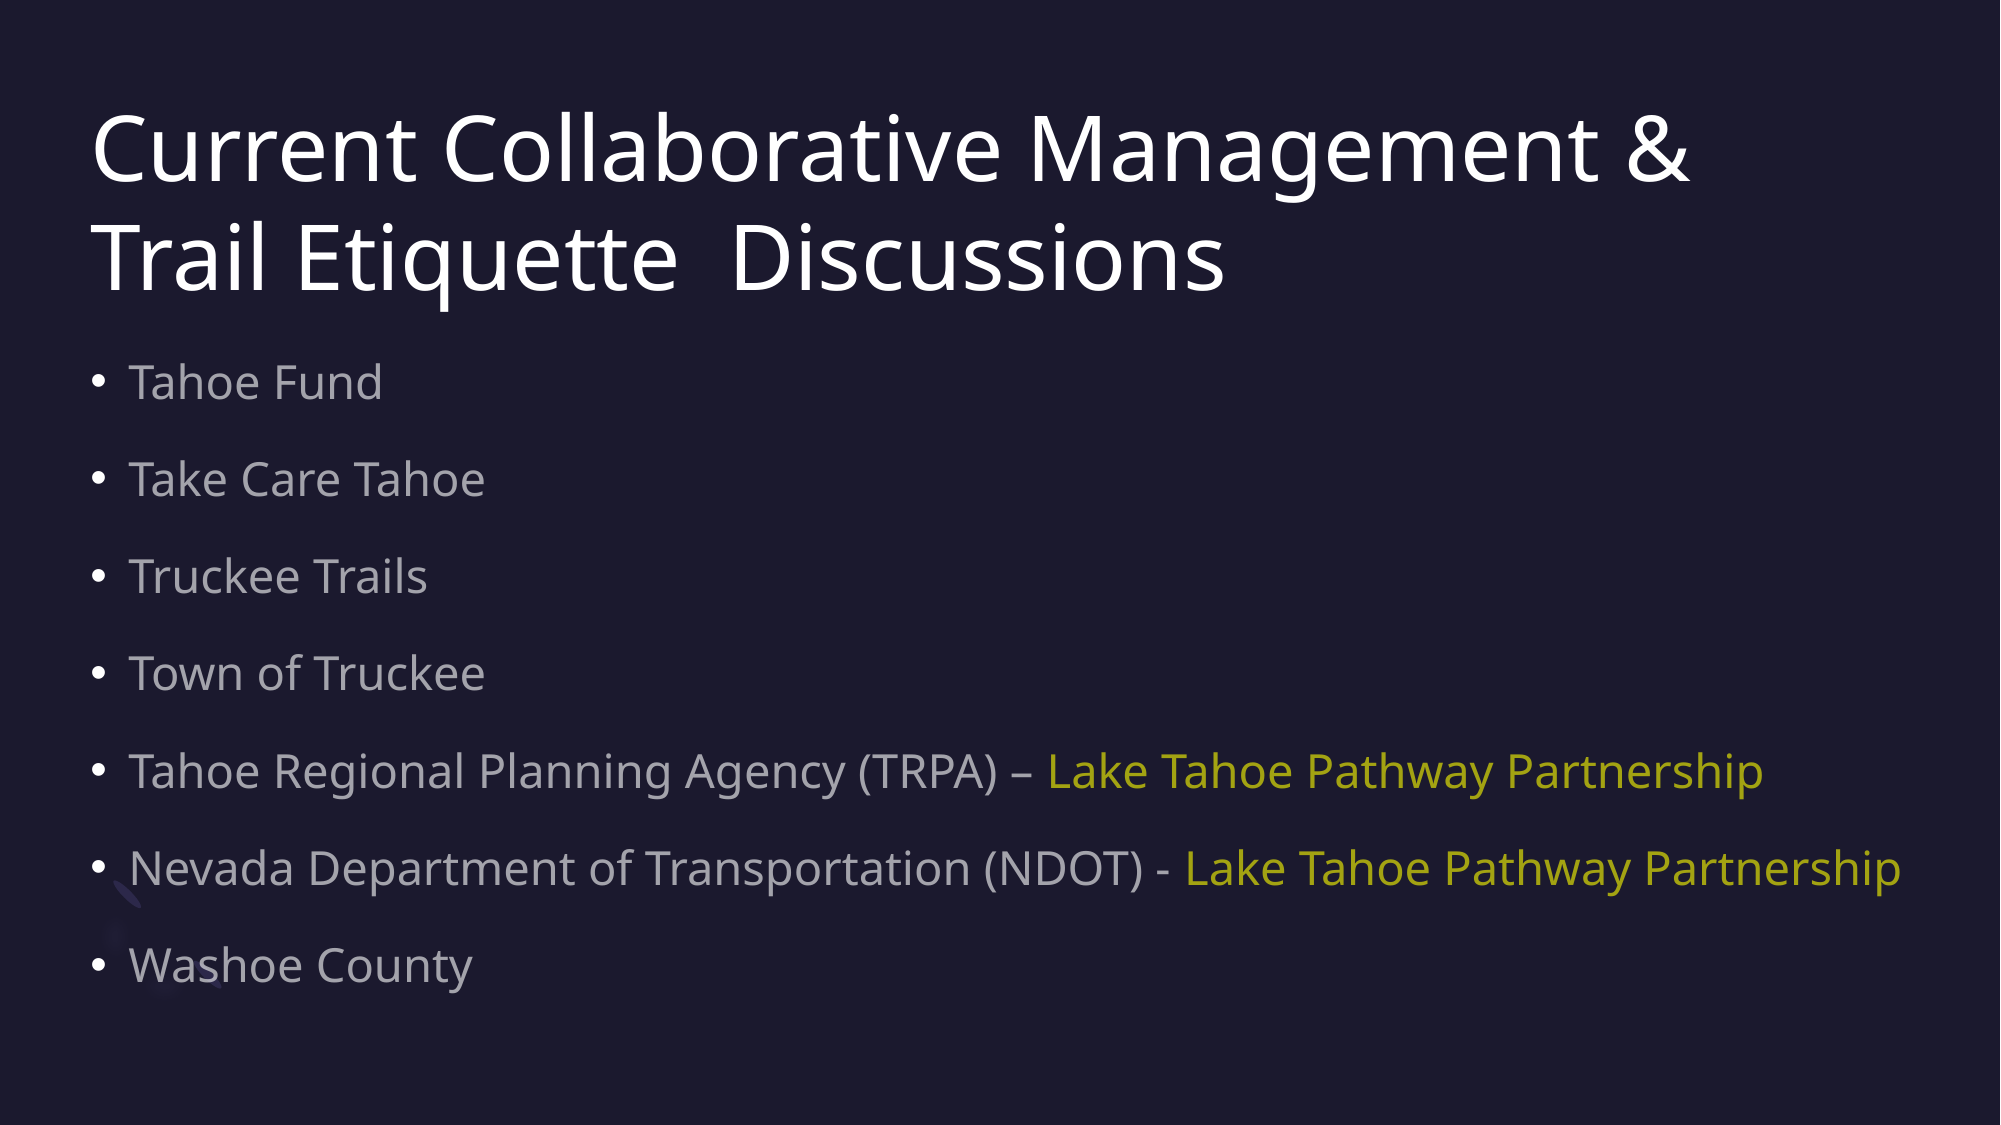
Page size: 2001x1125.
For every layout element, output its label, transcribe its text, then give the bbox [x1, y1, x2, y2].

title Current Collaborative Management & Trail Etiquette Discussions [90, 90, 1910, 309]
list Tahoe Fund Take Care Tahoe Truckee Trails Town of Truckee Tahoe Regional Planning Agency (TRPA) – Lake Tahoe Pathway Partnership Nevada Department of Transportation (NDOT) - Lake Tahoe Pathway Partnership Washoe County [90, 346, 1910, 1000]
